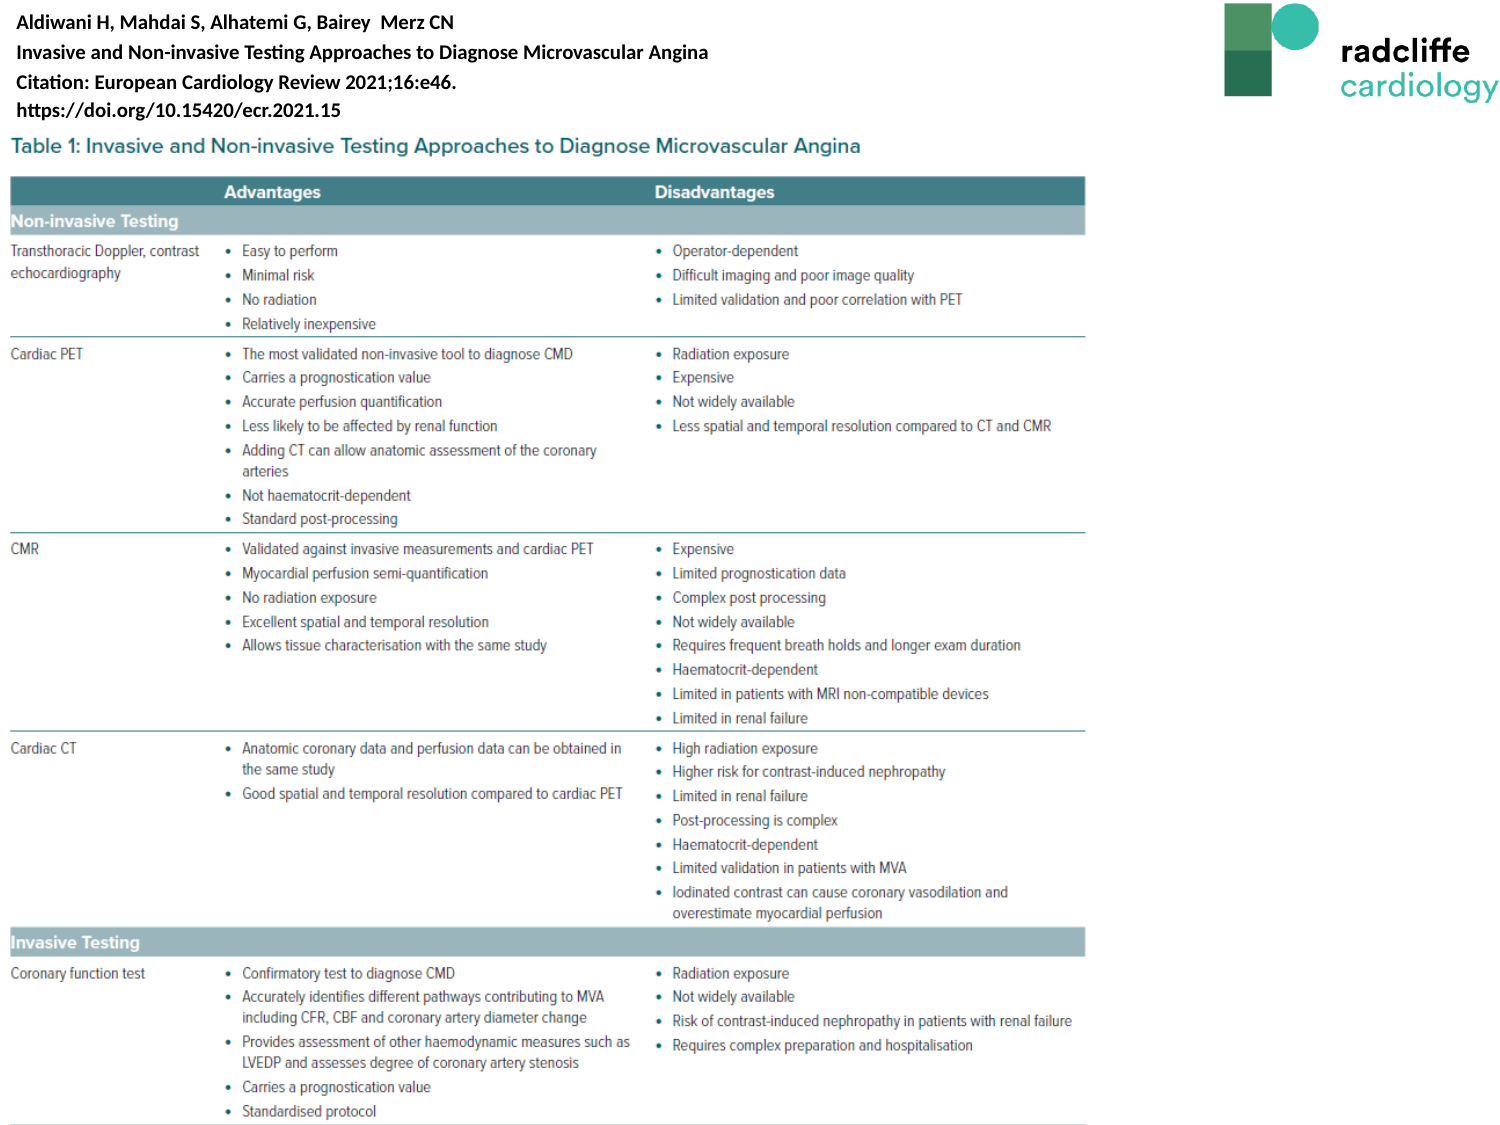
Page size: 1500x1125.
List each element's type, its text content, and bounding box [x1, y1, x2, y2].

text_box Invasive and Non-invasive Testing Approaches to Diagnose Microvascular Angina [1, 31, 1224, 60]
text_box Citation: European Cardiology Review 2021;16:e46. [1, 60, 1224, 89]
picture [1224, 1, 1499, 104]
picture [1, 124, 1096, 1125]
text_box Aldiwani H, Mahdai S, Alhatemi G, Bairey Merz CN [1, 1, 939, 31]
text_box https://doi.org/10.15420/ecr.2021.15 [1, 89, 1500, 129]
